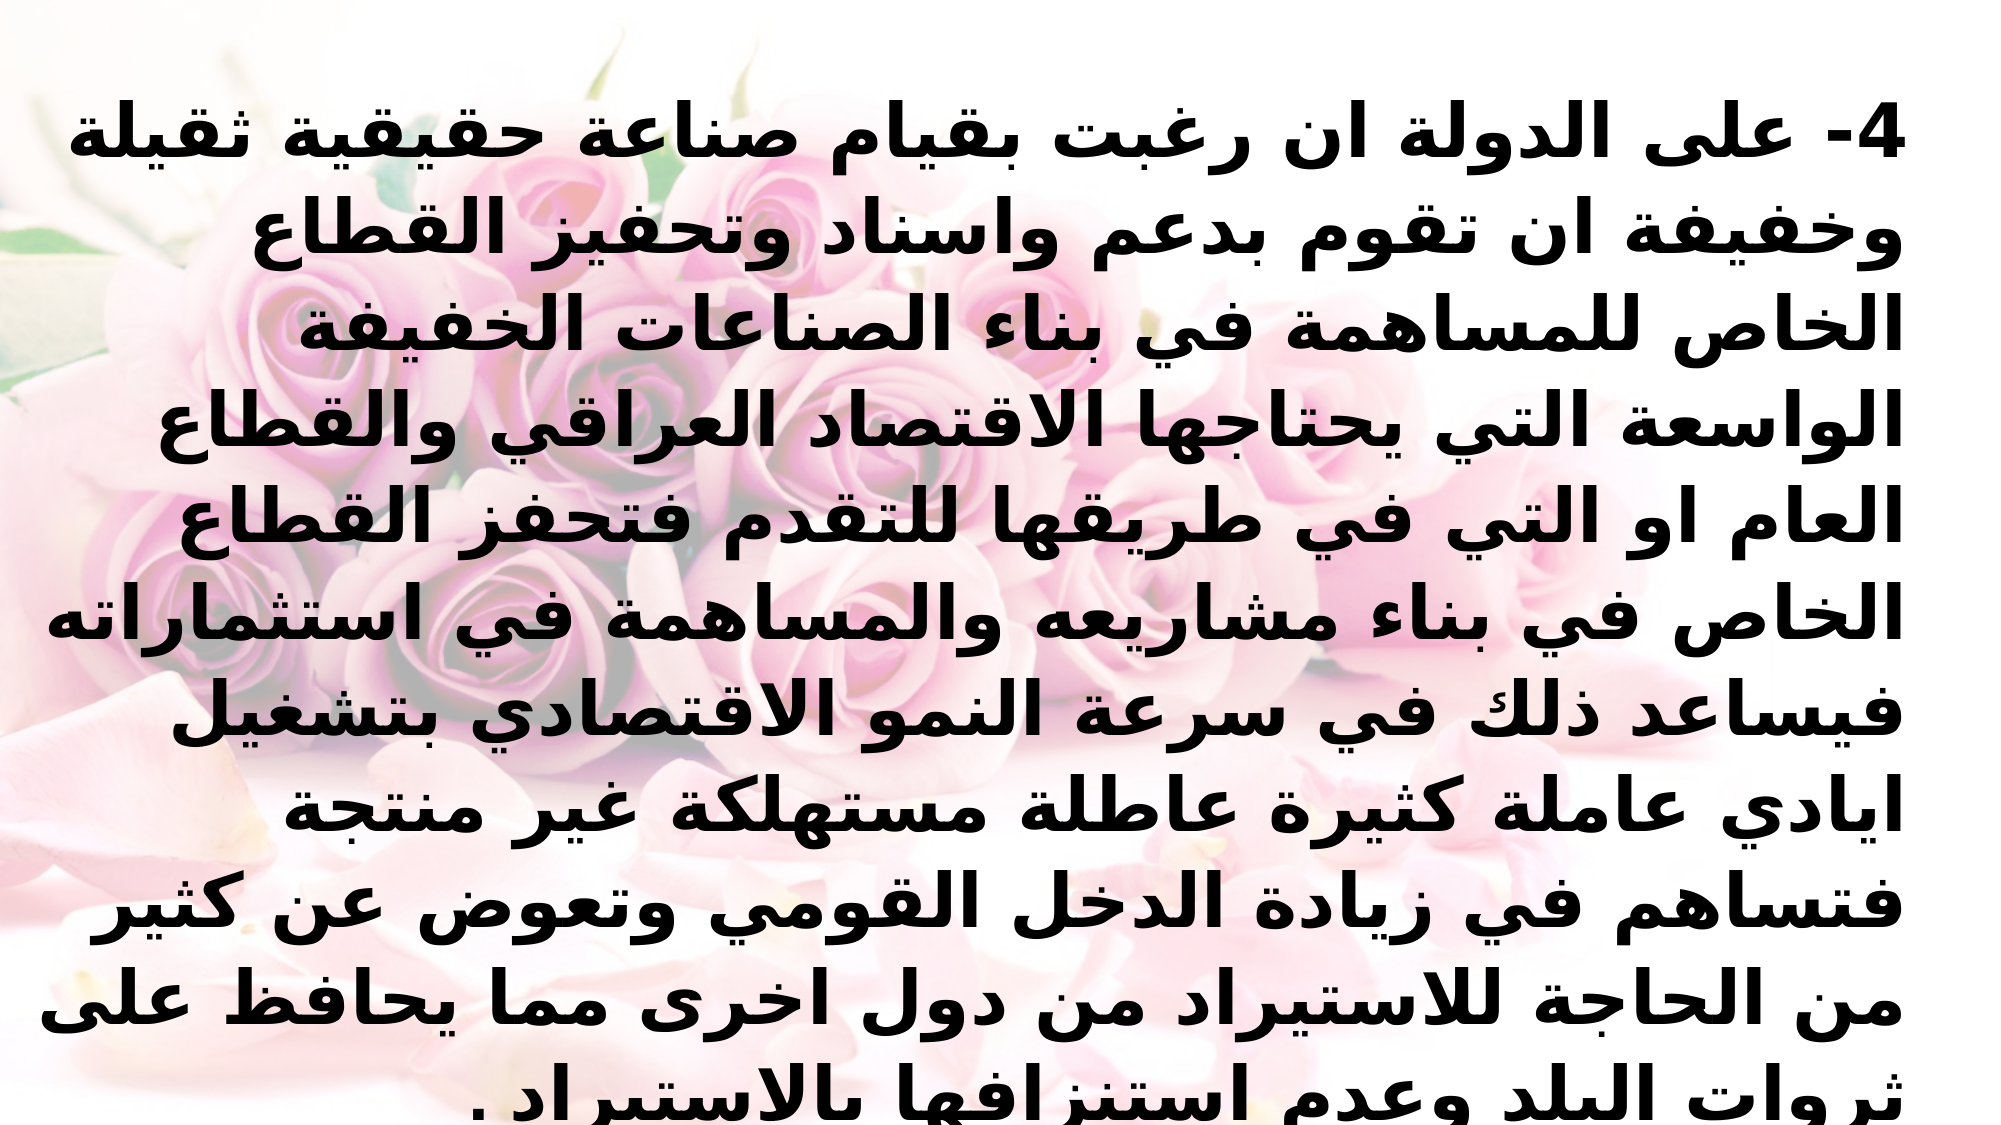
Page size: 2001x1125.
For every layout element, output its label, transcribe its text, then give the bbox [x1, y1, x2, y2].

text_box 4- على الدولة ان رغبت بقيام صناعة حقيقية ثقيلة وخفيفة ان تقوم بدعم واسناد وتحفيز القطاع الخاص للمساهمة في بناء الصناعات الخفيفة الواسعة التي يحتاجها الاقتصاد العراقي والقطاع العام او التي في طريقها للتقدم فتحفز القطاع الخاص في بناء مشاريعه والمساهمة في استثماراته فيساعد ذلك في سرعة النمو الاقتصادي بتشغيل ايادي عاملة كثيرة عاطلة مستهلكة غير منتجة فتساهم في زيادة الدخل القومي وتعوض عن كثير من الحاجة للاستيراد من دول اخرى مما يحافظ على ثروات البلد وعدم استنزافها بالاستيراد . [0, 69, 1923, 1125]
